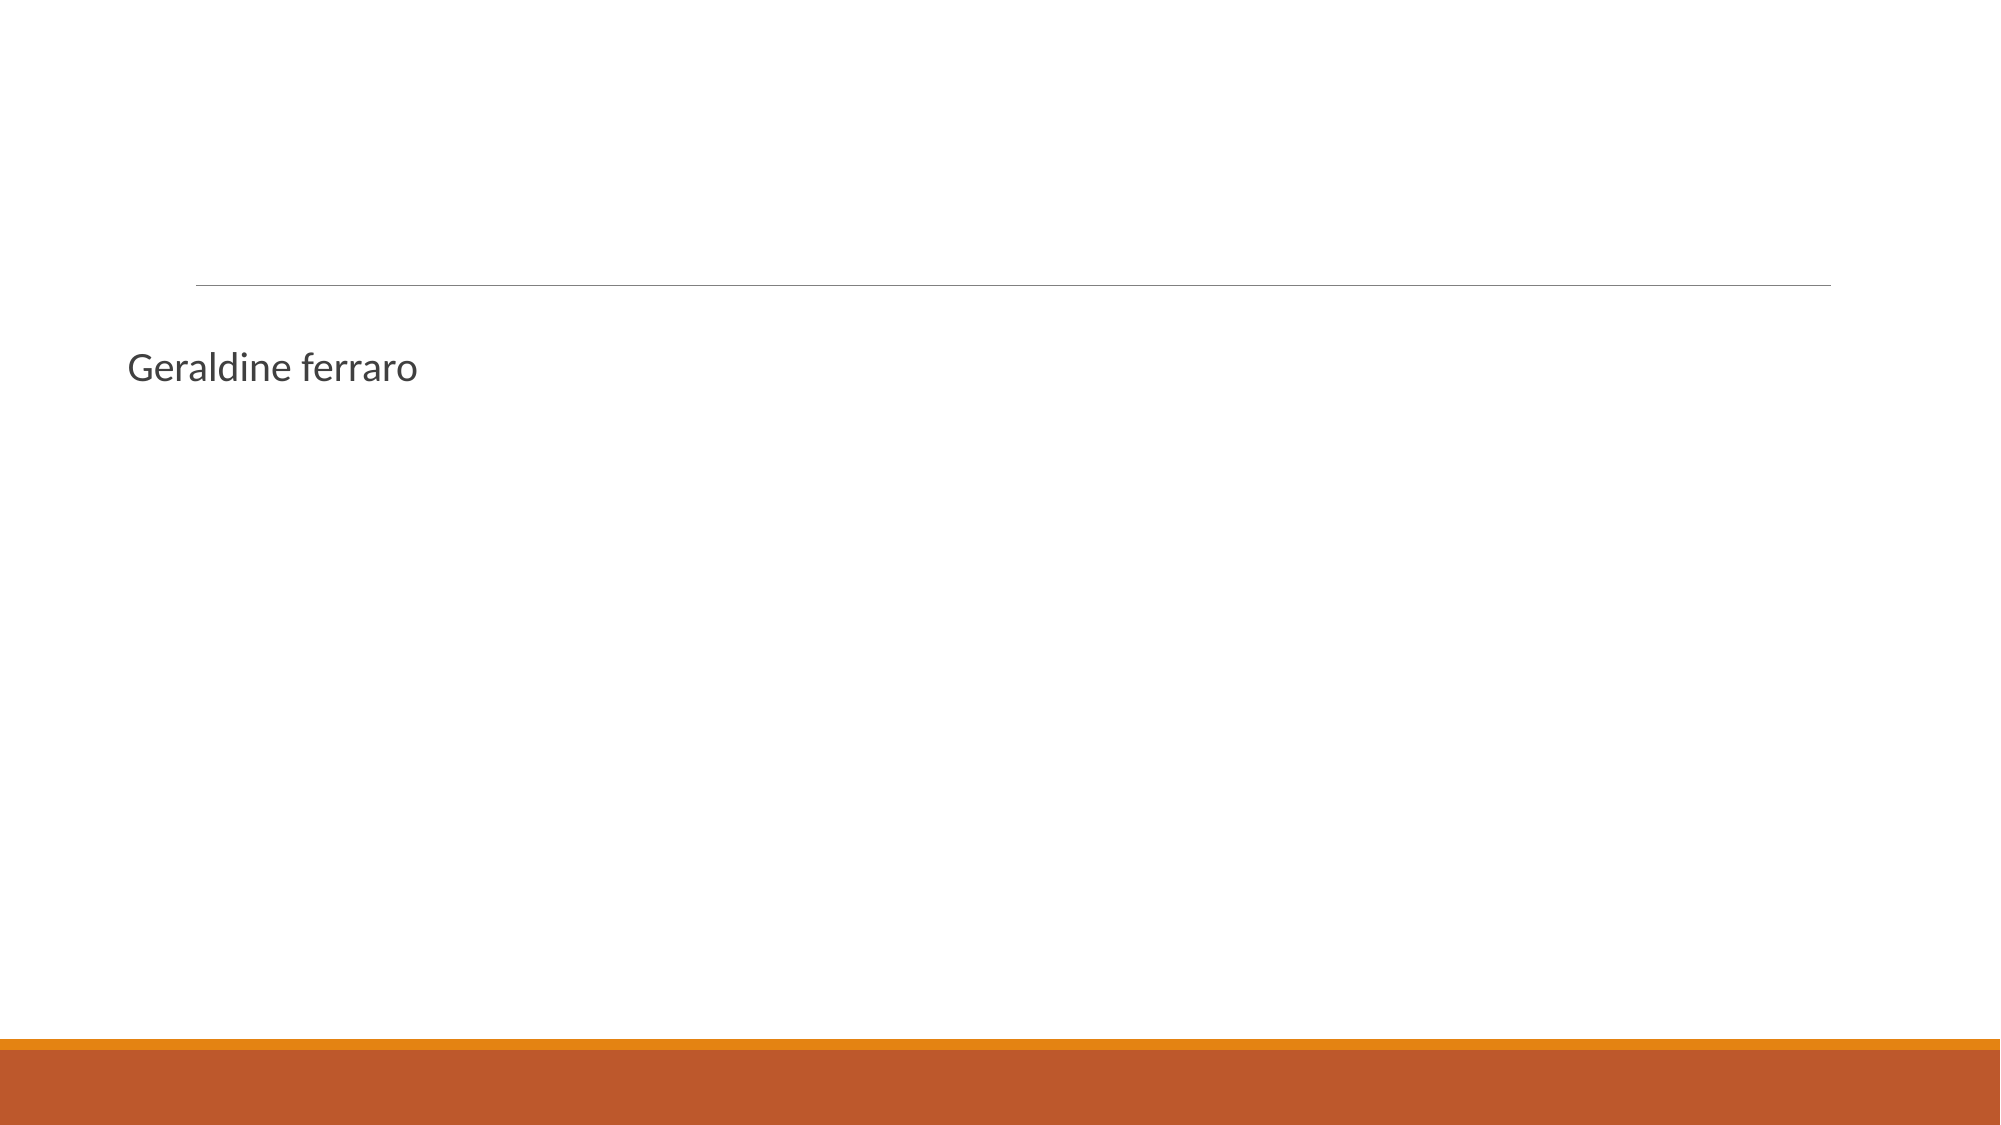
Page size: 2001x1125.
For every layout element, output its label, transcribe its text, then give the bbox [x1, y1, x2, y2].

list Geraldine ferraro [112, 338, 1818, 882]
